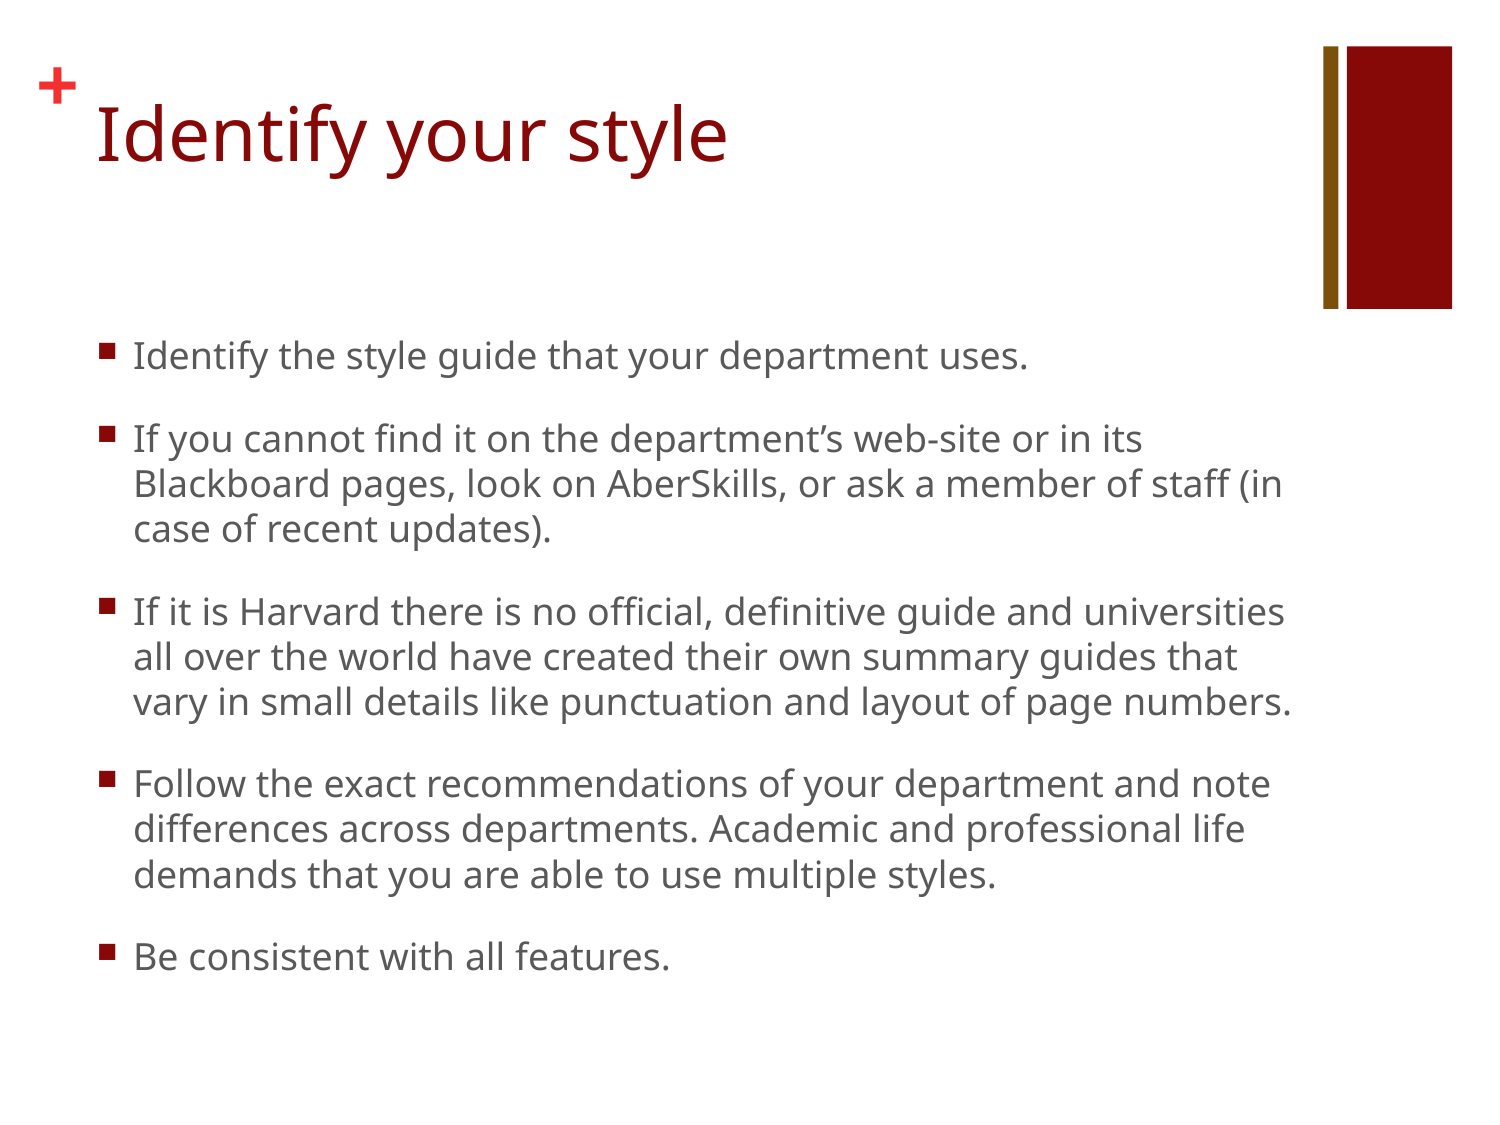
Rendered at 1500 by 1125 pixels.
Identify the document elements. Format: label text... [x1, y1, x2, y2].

title Identify your style [81, 79, 1322, 263]
list Identify the style guide that your department uses. If you cannot find it on the department’s web-site or in its Blackboard pages, look on AberSkills, or ask a member of staff (in case of recent updates). If it is Harvard there is no official, definitive guide and universities all over the world have created their own summary guides that vary in small details like punctuation and layout of page numbers. Follow the exact recommendations of your department and note differences across departments. Academic and professional life demands that you are able to use multiple styles. Be consistent with all features. [81, 324, 1322, 1005]
